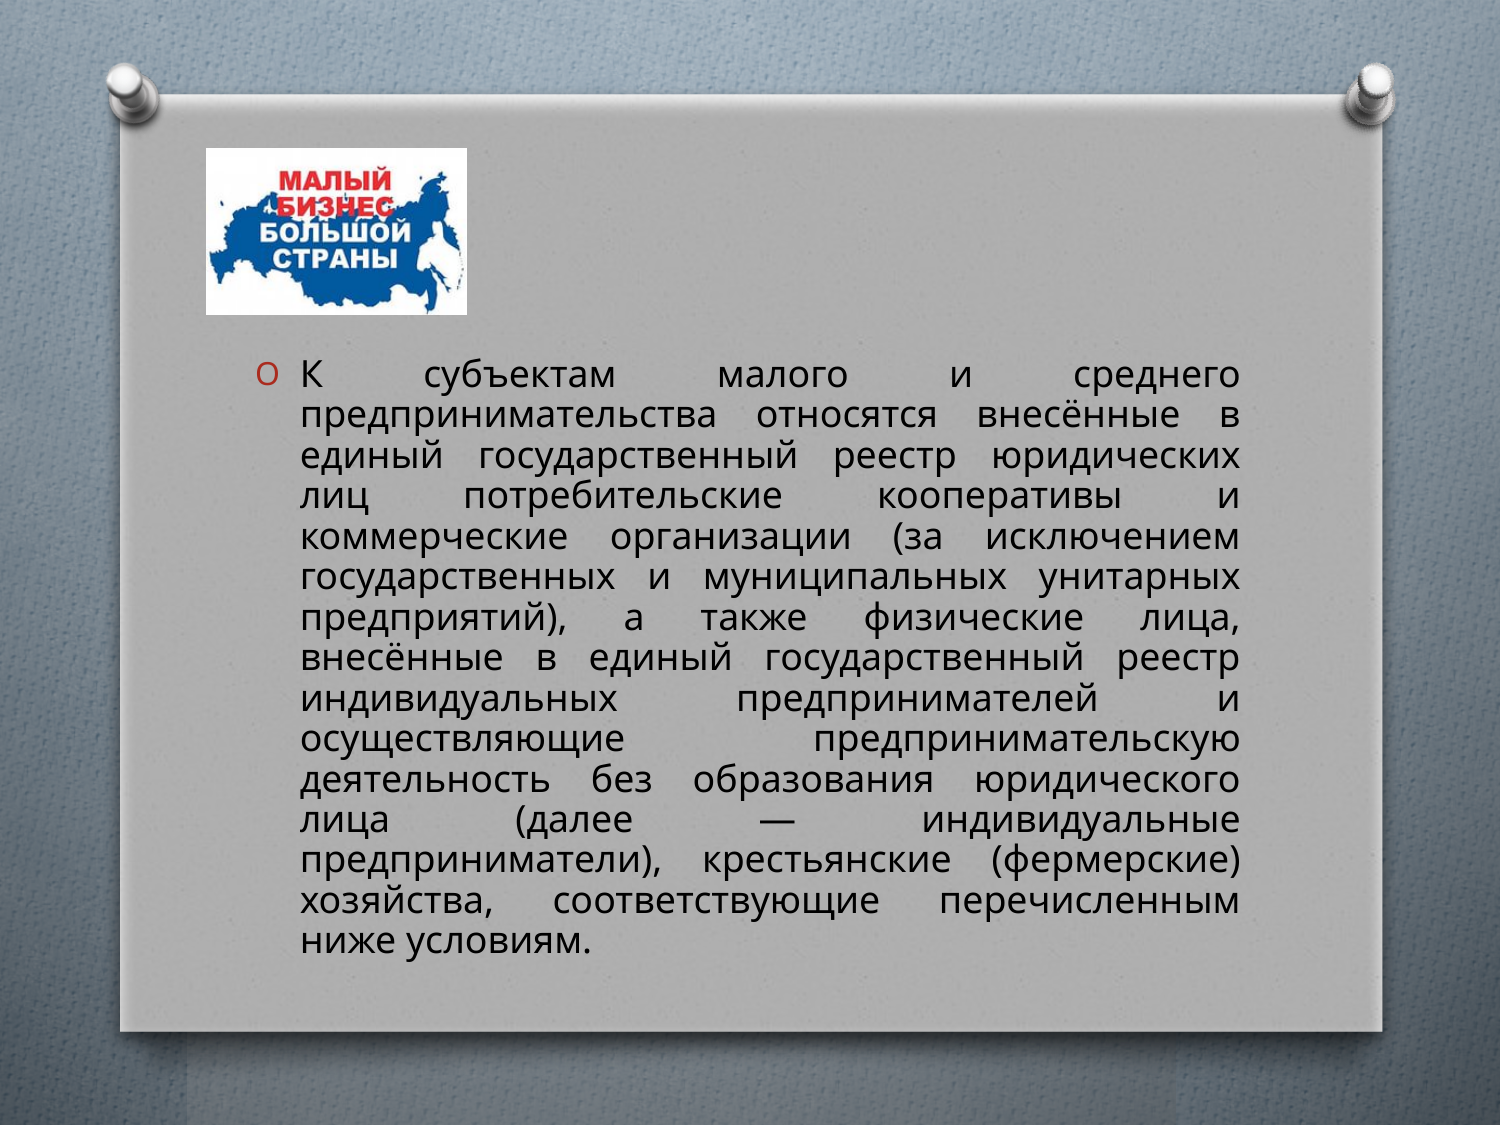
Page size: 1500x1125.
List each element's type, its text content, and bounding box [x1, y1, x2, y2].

picture [1317, 35, 1439, 156]
picture [75, 31, 197, 152]
list К субъектам малого и среднего предпринимательства относятся внесённые в единый государственный реестр юридических лиц потребительские кооперативы и коммерческие организации (за исключением государственных и муниципальных унитарных предприятий), а также физические лица, внесённые в единый государственный реестр индивидуальных предпринимателей и осуществляющие предпринимательскую деятельность без образования юридического лица (далее — индивидуальные предприниматели), крестьянские (фермерские) хозяйства, соответствующие перечисленным ниже условиям. [239, 347, 1257, 940]
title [206, 148, 467, 315]
